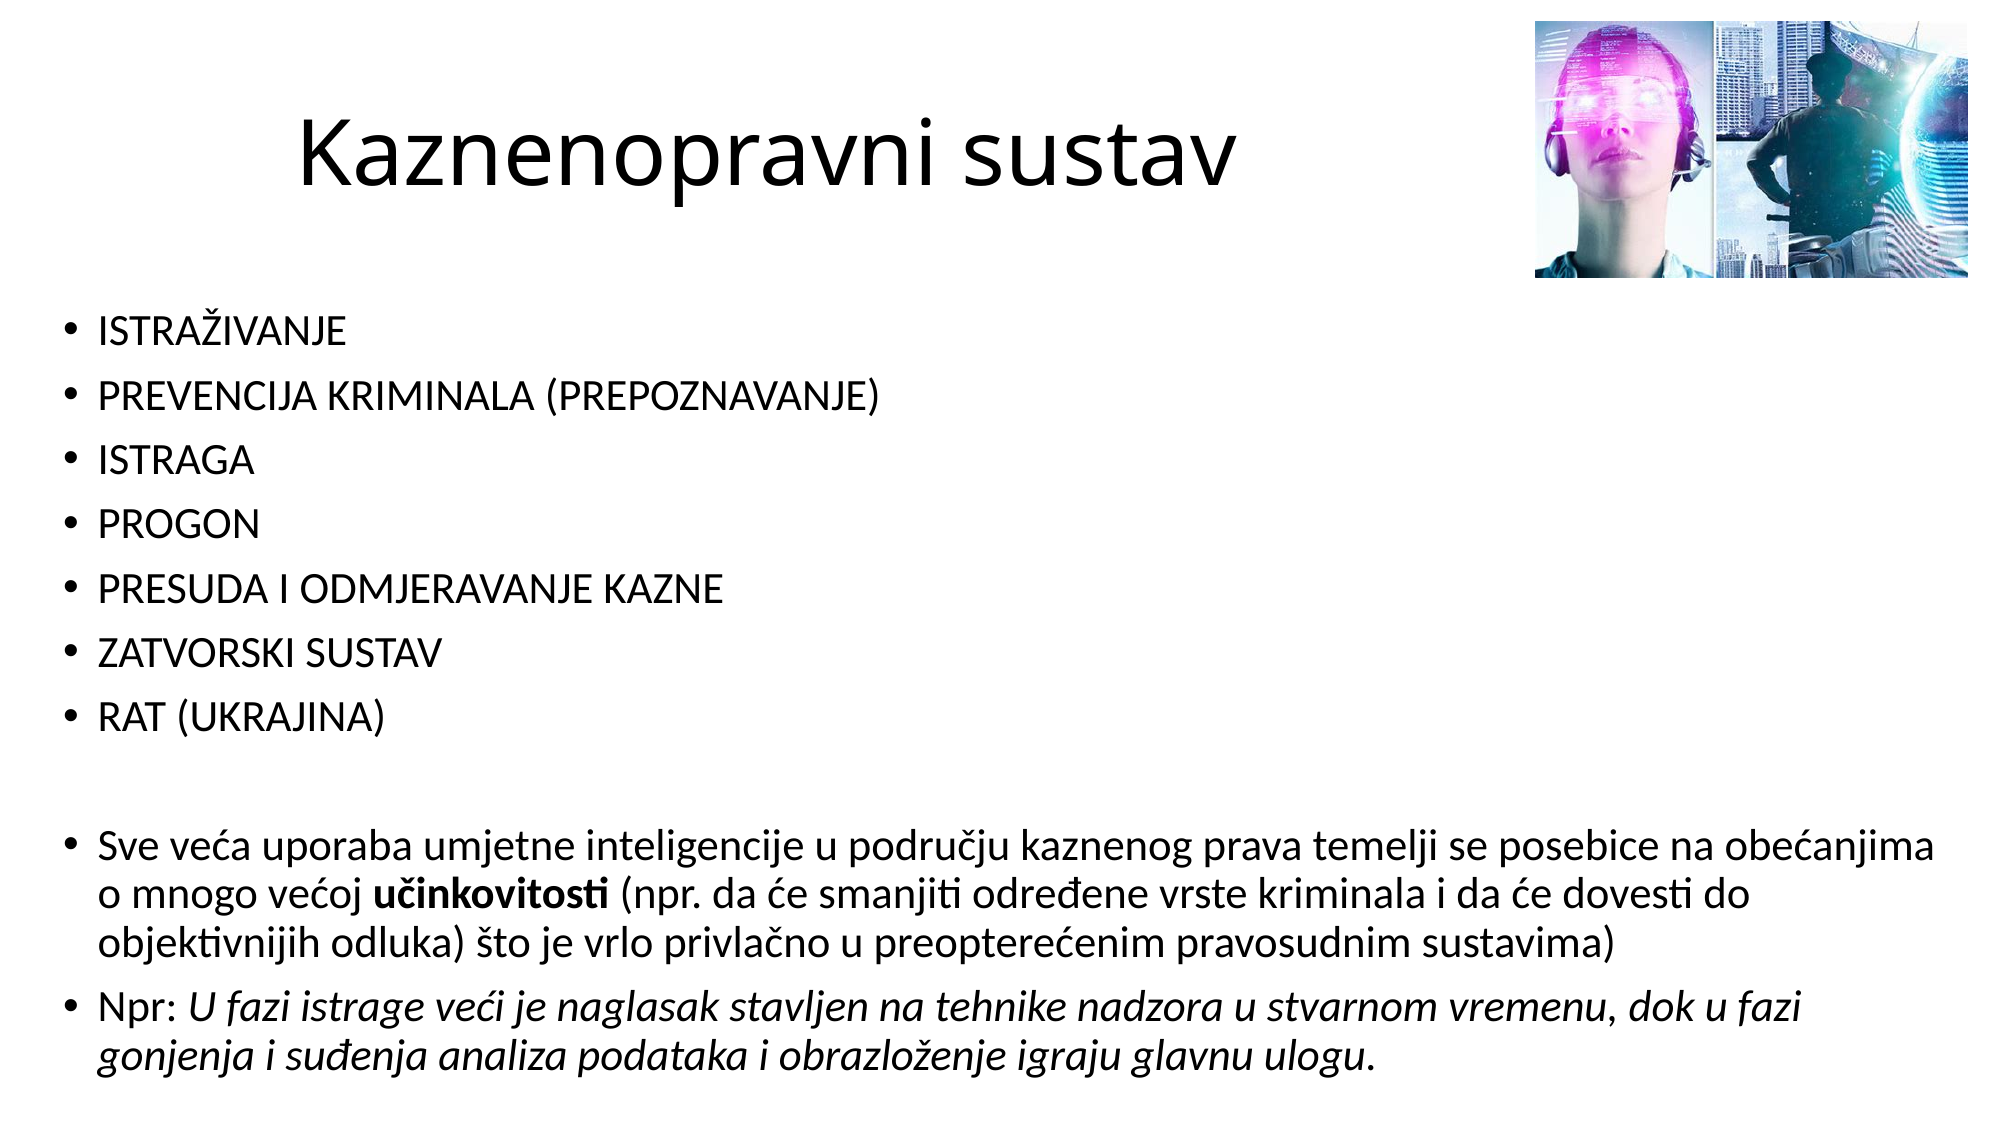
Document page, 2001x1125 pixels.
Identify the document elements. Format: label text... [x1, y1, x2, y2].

text_box Kaznenopravni sustav [48, 34, 1485, 278]
picture [1535, 21, 1968, 278]
list ISTRAŽIVANJE PREVENCIJA KRIMINALA (PREPOZNAVANJE) ISTRAGA PROGON PRESUDA I ODMJERAVANJE KAZNE ZATVORSKI SUSTAV RAT (UKRAJINA) Sve veća uporaba umjetne inteligencije u području kaznenog prava temelji se posebice na obećanjima o mnogo većoj učinkovitosti (npr. da će smanjiti određene vrste kriminala i da će dovesti do objektivnijih odluka) što je vrlo privlačno u preopterećenim pravosudnim sustavima) Npr: U fazi istrage veći je naglasak stavljen na tehnike nadzora u stvarnom vremenu, dok u fazi gonjenja i suđenja analiza podataka i obrazloženje igraju glavnu ulogu. [48, 299, 1968, 1095]
